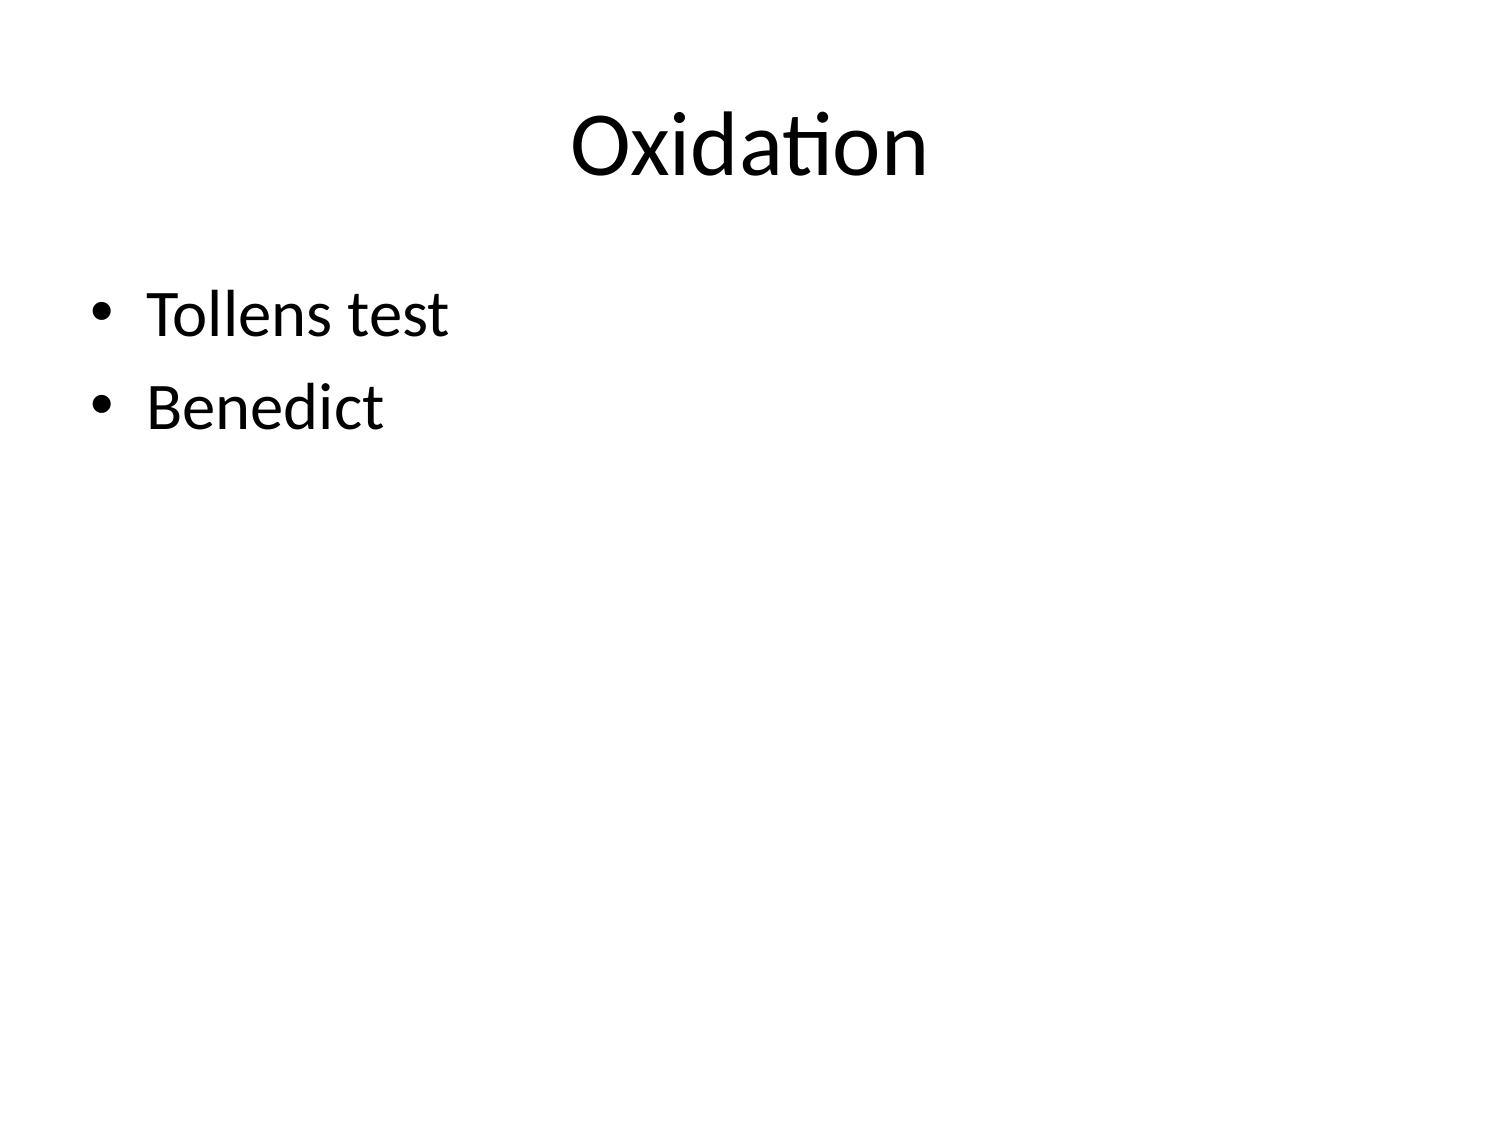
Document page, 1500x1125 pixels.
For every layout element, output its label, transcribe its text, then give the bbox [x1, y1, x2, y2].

title Oxidation [75, 45, 1425, 233]
list Tollens test Benedict [75, 262, 1425, 1005]
